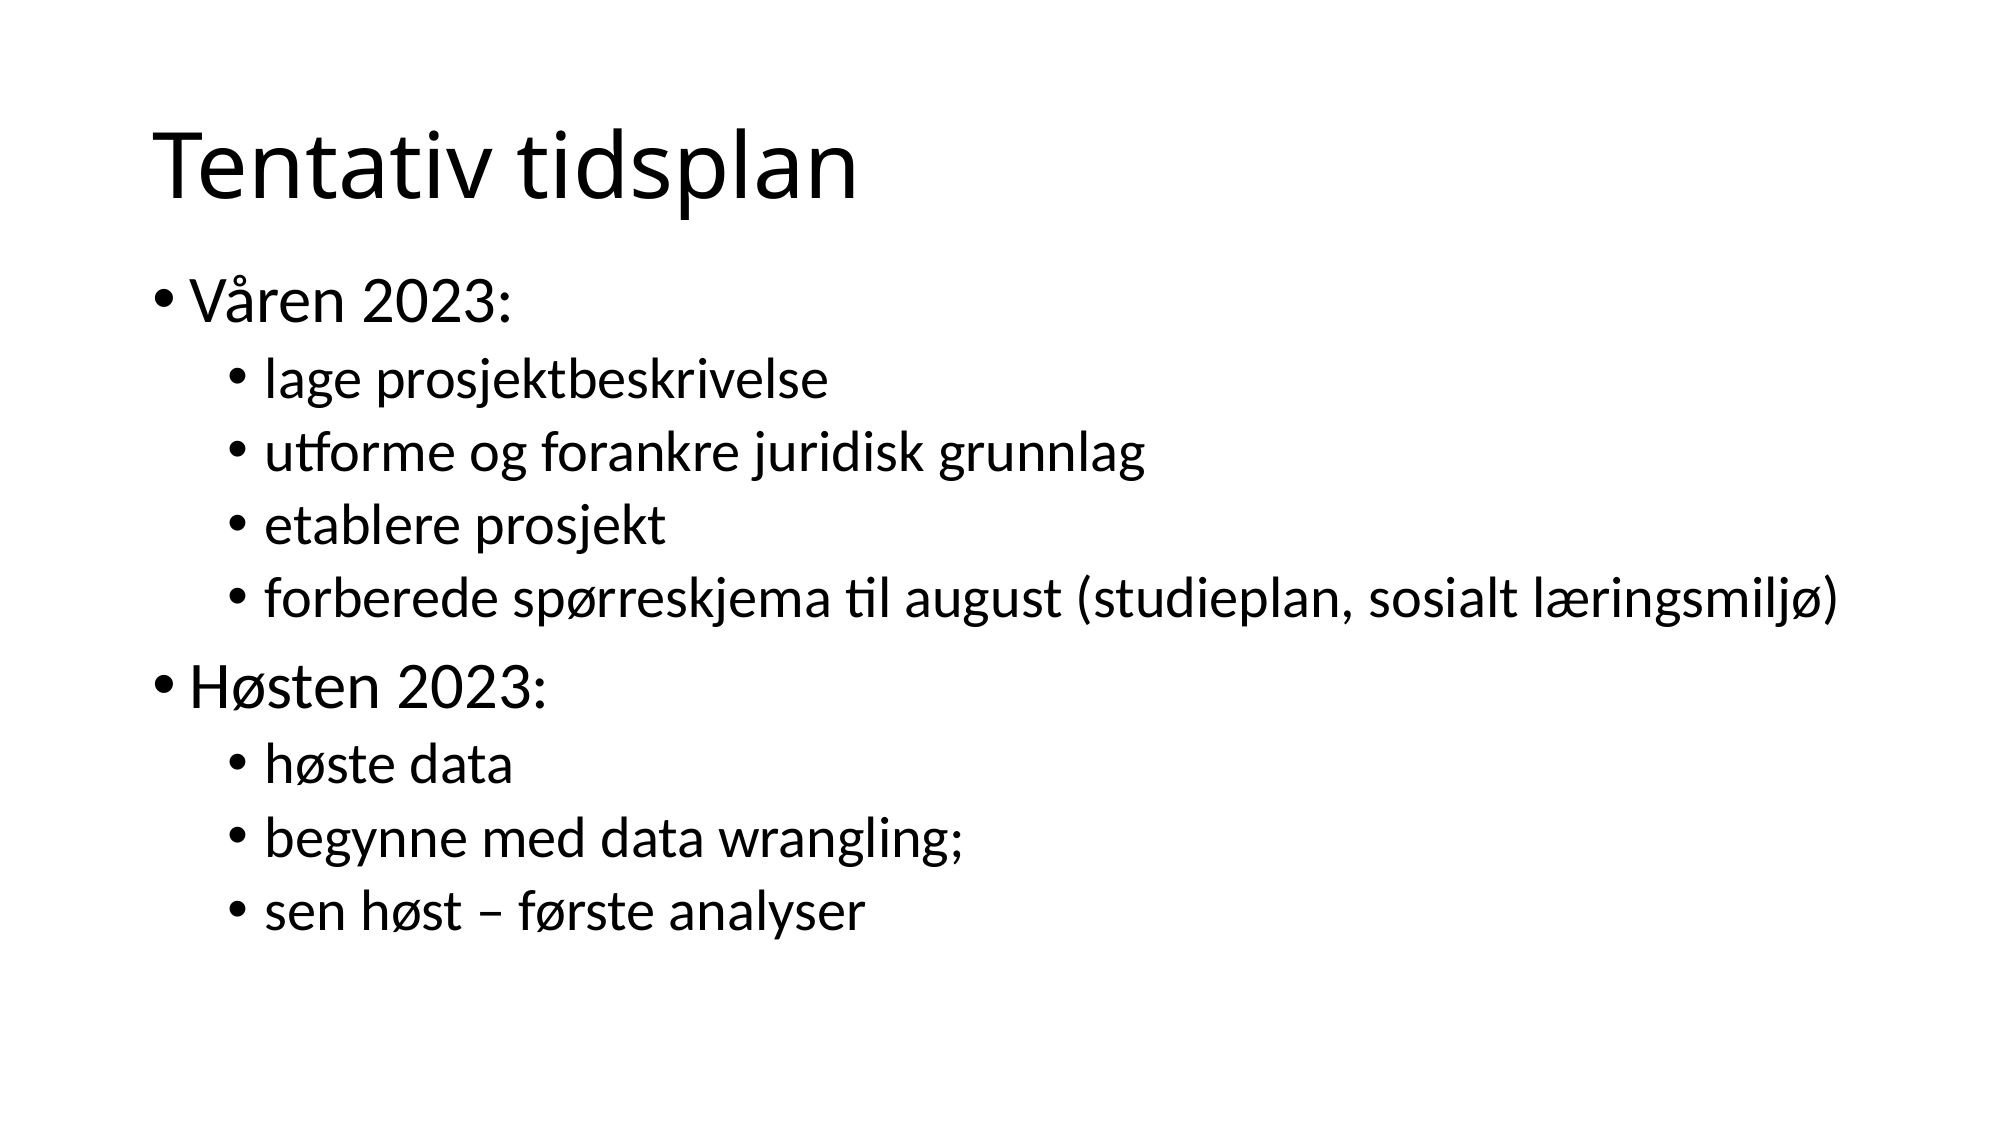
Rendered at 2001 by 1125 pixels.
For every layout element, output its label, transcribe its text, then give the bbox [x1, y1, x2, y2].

title Tentativ tidsplan [137, 59, 1863, 257]
list Våren 2023: lage prosjektbeskrivelse utforme og forankre juridisk grunnlag etablere prosjekt forberede spørreskjema til august (studieplan, sosialt læringsmiljø) Høsten 2023: høste data begynne med data wrangling; sen høst – første analyser [137, 257, 1863, 1014]
